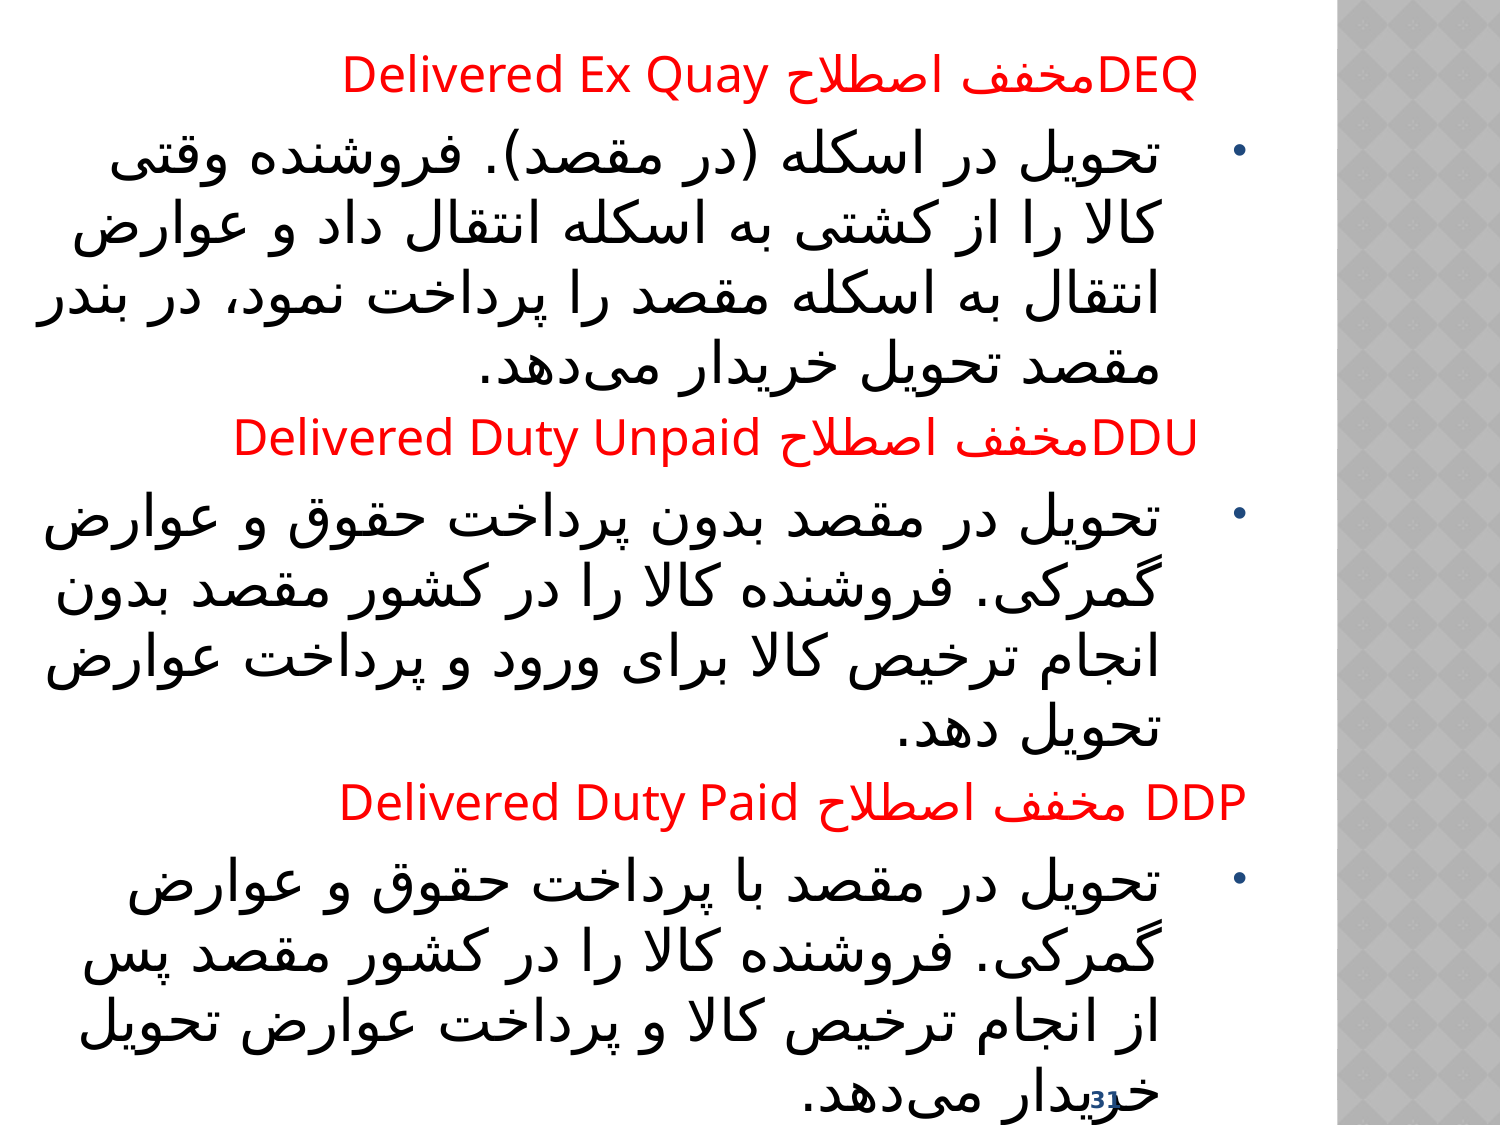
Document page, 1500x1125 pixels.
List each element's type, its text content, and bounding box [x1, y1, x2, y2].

slide_number 31 [1025, 1075, 1123, 1113]
list DEQمخفف اصطلاح Delivered Ex Quay تحویل در اسکله (در مقصد). فروشنده وقتی کالا را از کشتی به اسکله انتقال داد و عوارض انتقال به اسکله مقصد را پرداخت نمود، در بندر مقصد تحویل خریدار می‌دهد. DDUمخفف اصطلاح Delivered Duty Unpaid تحویل در مقصد بدون پرداخت حقوق و عوارض گمرکی. فروشنده کالا را در کشور مقصد بدون انجام ترخیص کالا برای ورود و پرداخت عوارض تحویل دهد. DDP مخفف اصطلاح Delivered Duty Paid تحویل در مقصد با پرداخت حقوق و عوارض گمرکی. فروشنده کالا را در کشور مقصد پس از انجام ترخیص کالا و پرداخت عوارض تحویل خریدار می‌دهد. [23, 34, 1263, 1060]
